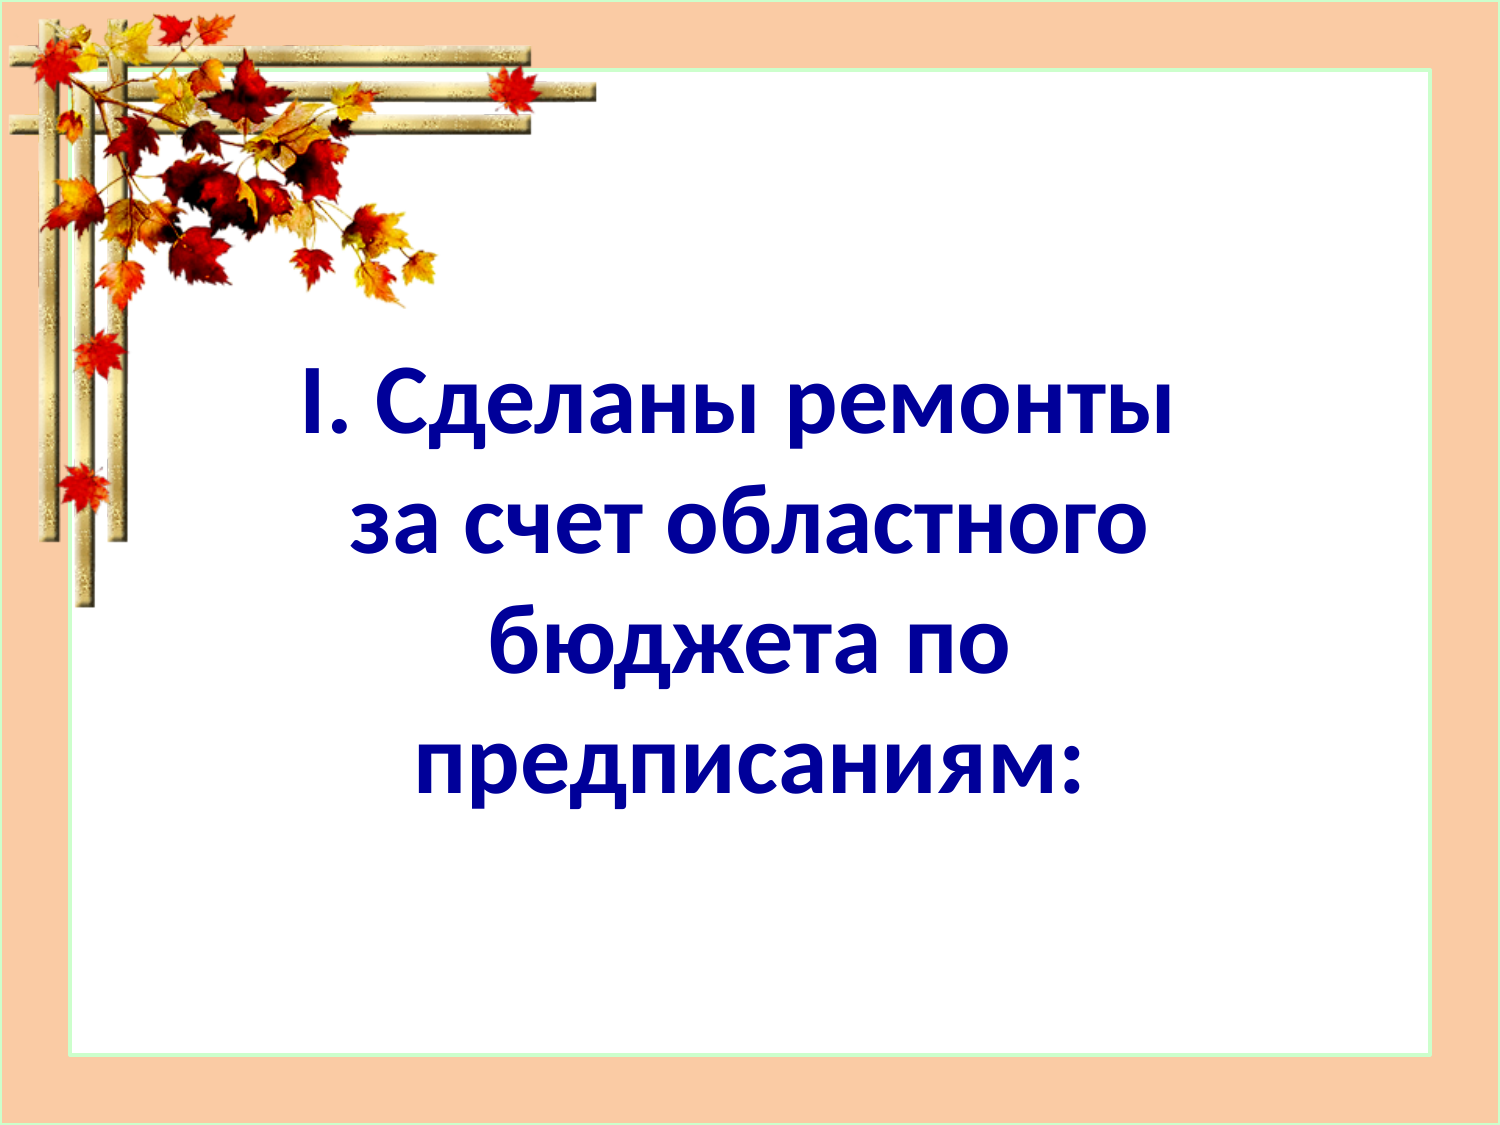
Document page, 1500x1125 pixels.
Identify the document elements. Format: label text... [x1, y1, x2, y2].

text_box [0, 0, 1500, 1125]
text_box I. Сделаны ремонты за счет областного бюджета по предписаниям: [144, 326, 1356, 821]
picture [0, 0, 626, 619]
